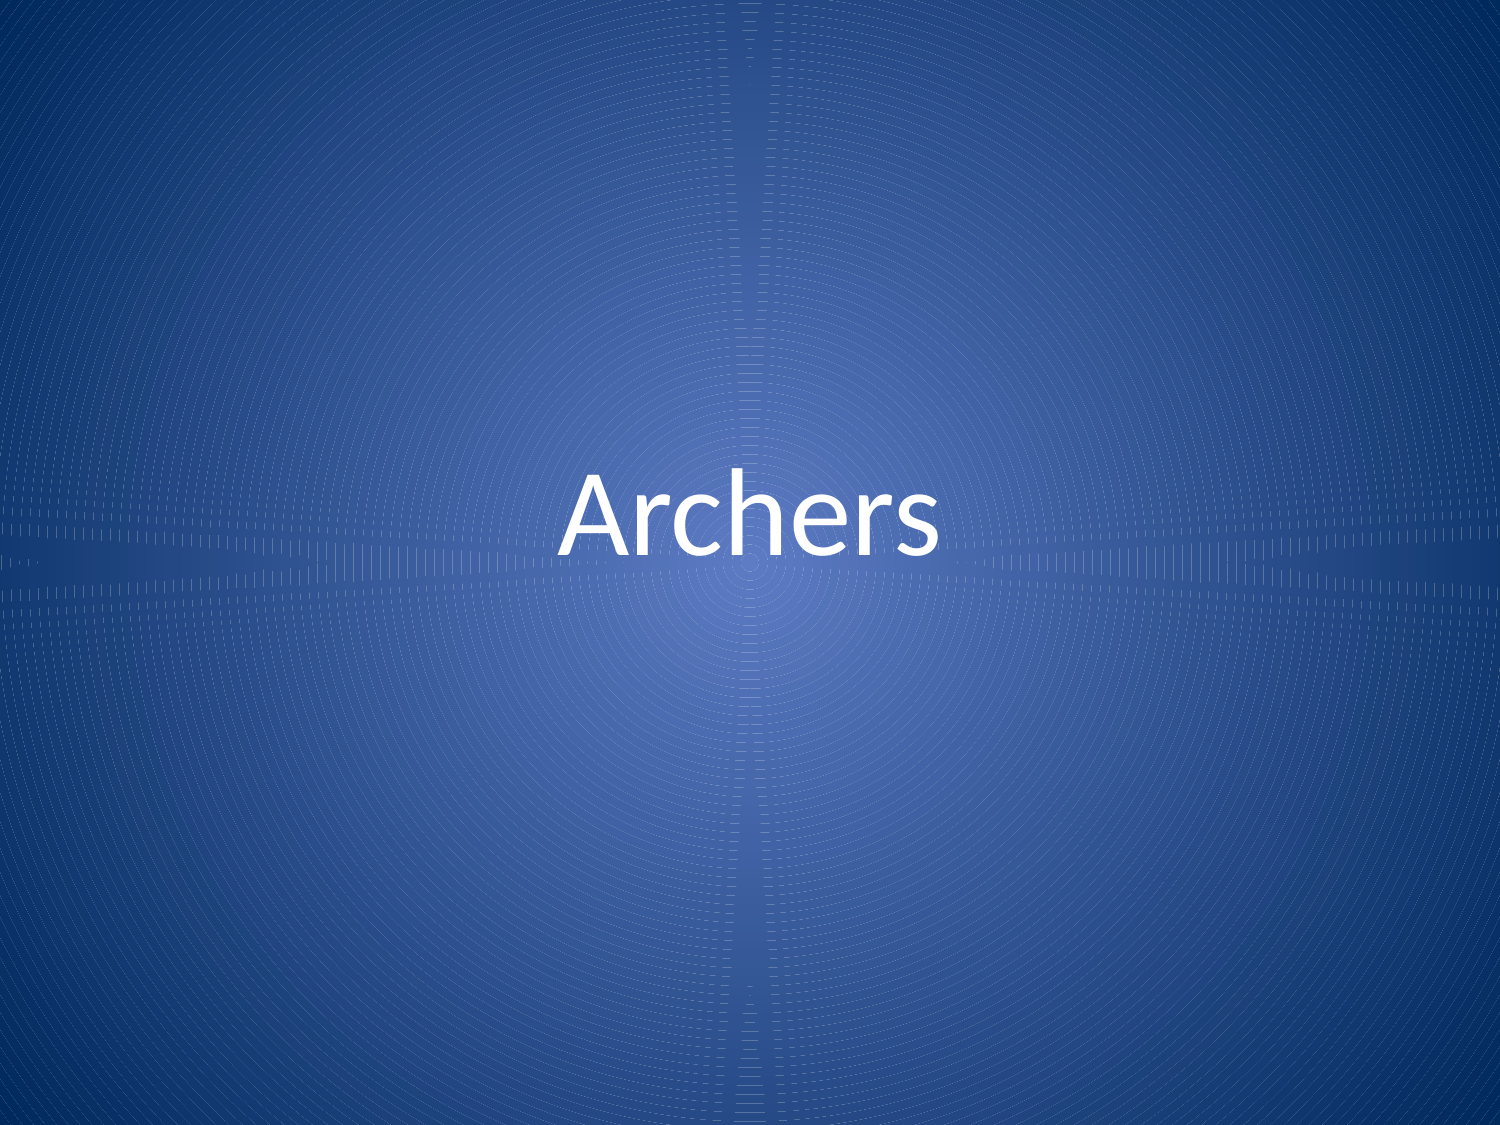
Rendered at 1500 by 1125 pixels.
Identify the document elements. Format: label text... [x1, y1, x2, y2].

title Archers [112, 385, 1388, 627]
